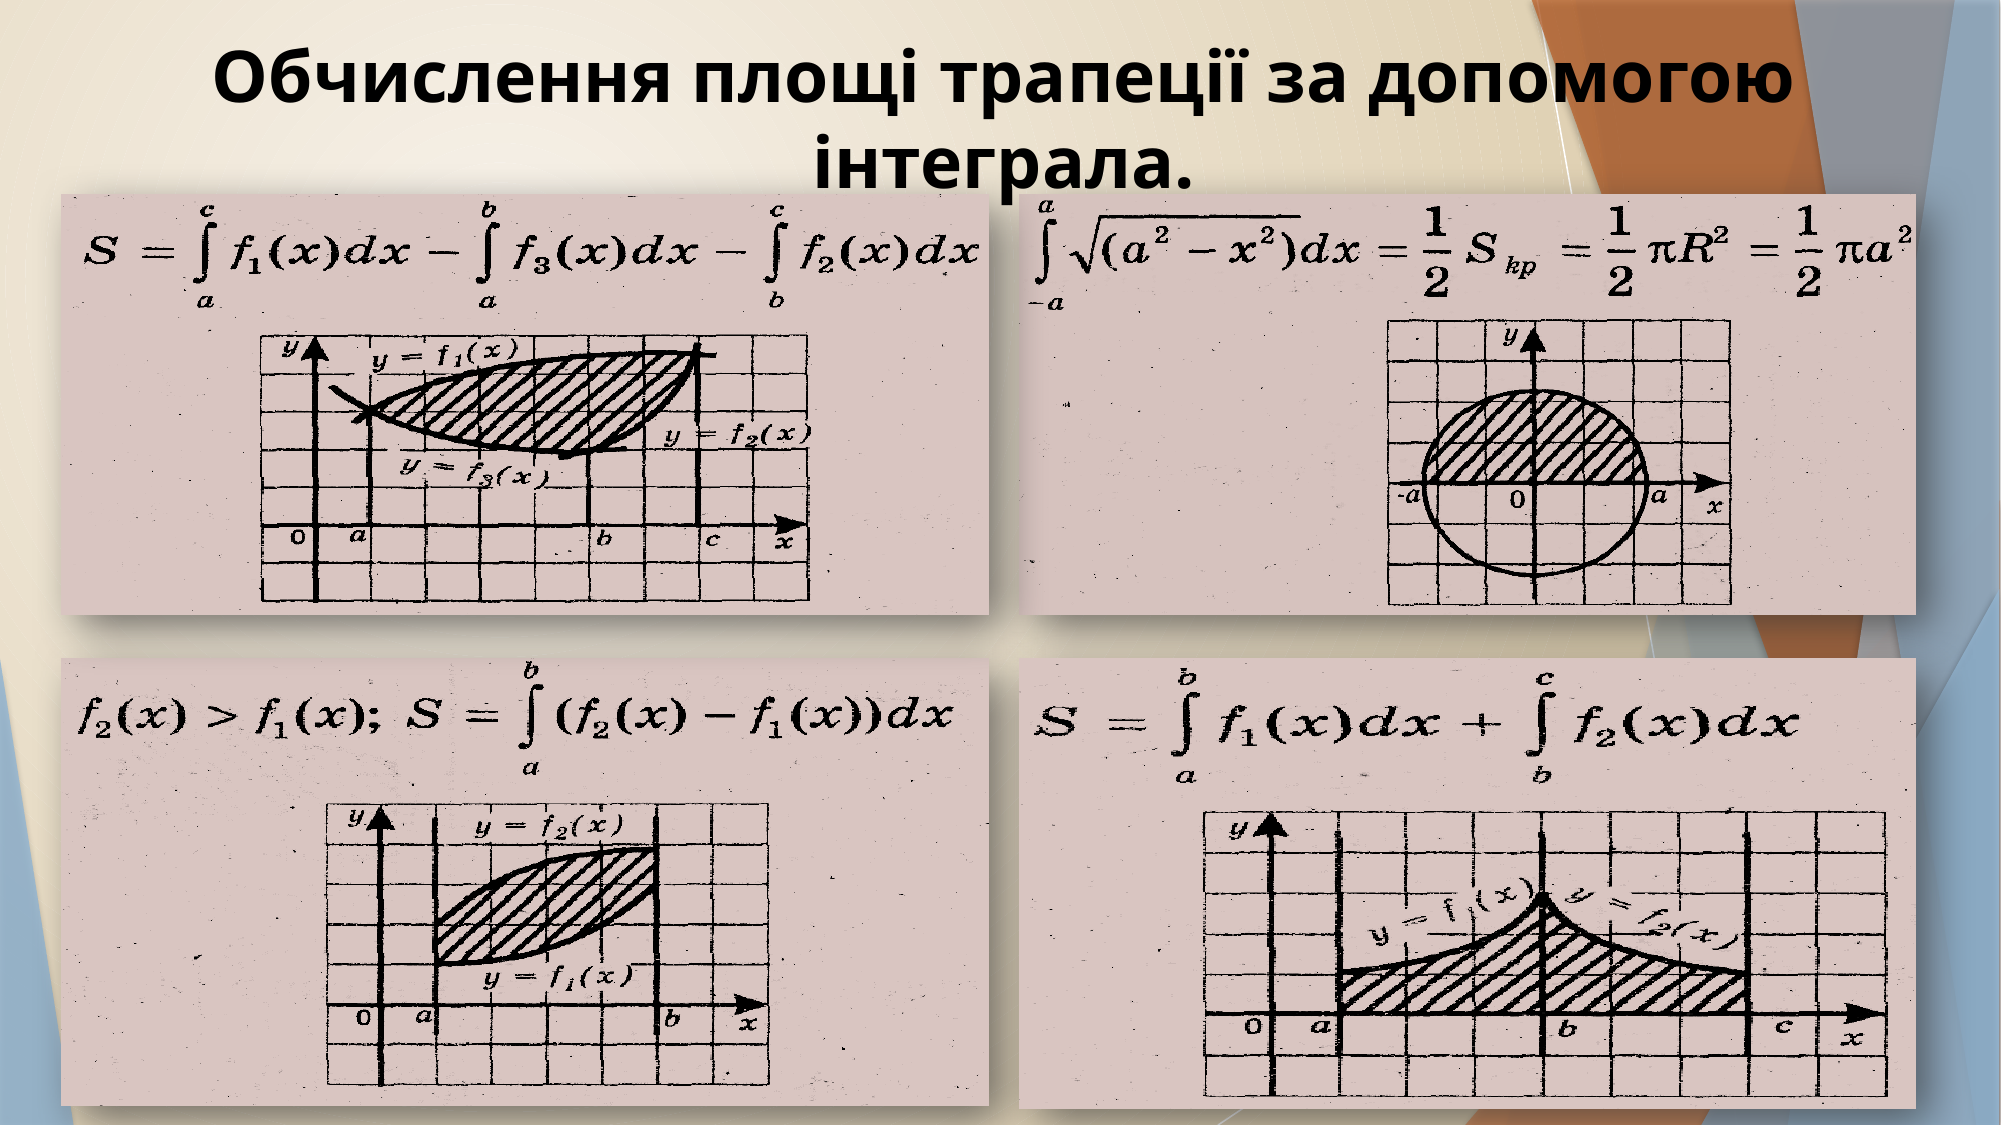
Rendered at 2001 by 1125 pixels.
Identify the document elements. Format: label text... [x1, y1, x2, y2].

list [61, 658, 989, 1107]
picture [1018, 658, 1916, 1109]
text_box Обчислення площі трапеції за допомогою інтеграла. [47, 23, 1961, 211]
picture [1018, 193, 1916, 615]
picture [61, 193, 989, 615]
